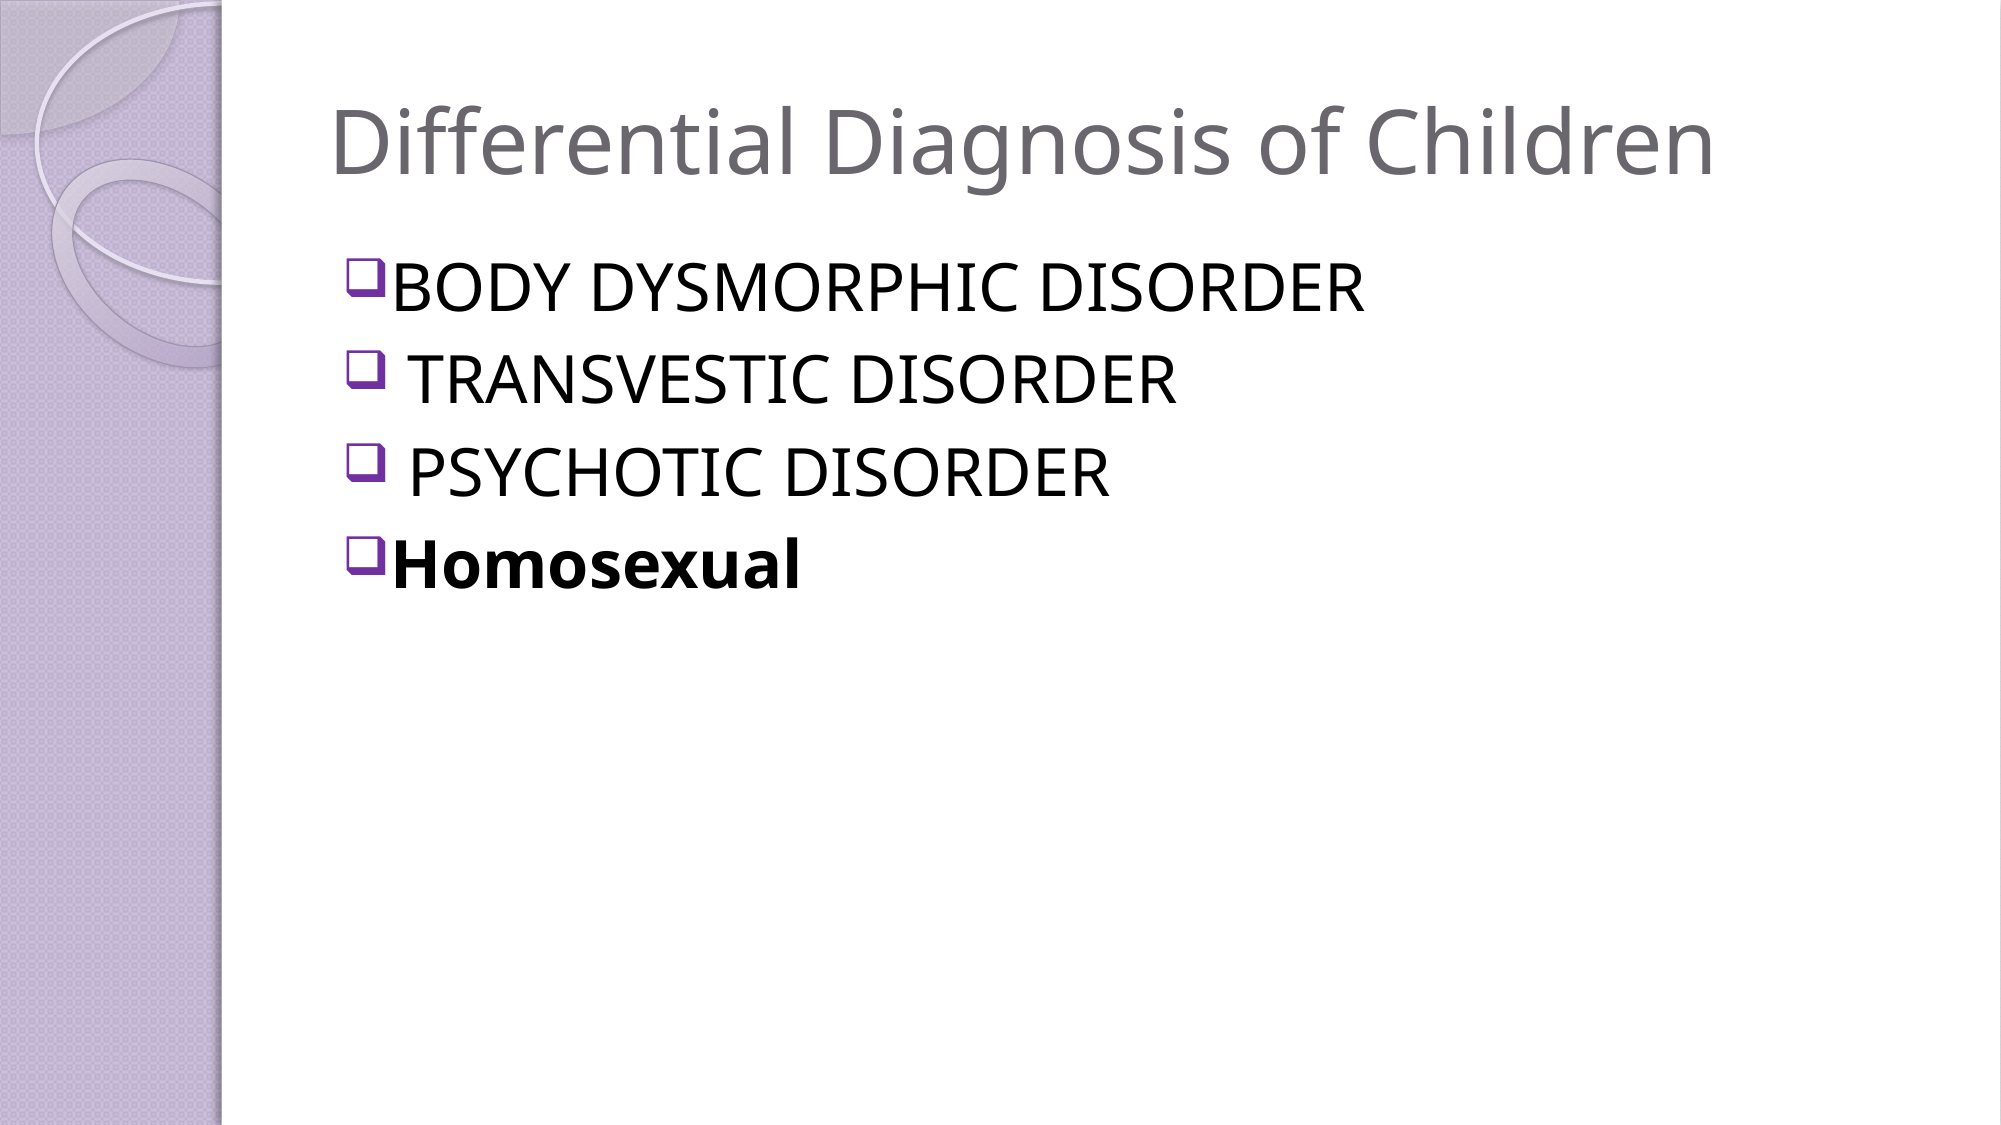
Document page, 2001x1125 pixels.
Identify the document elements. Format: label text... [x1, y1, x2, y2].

title Differential Diagnosis of Children [313, 45, 1954, 233]
list BODY DYSMORPHIC DISORDER TRANSVESTIC DISORDER PSYCHOTIC DISORDER Homosexual [313, 237, 1954, 1025]
